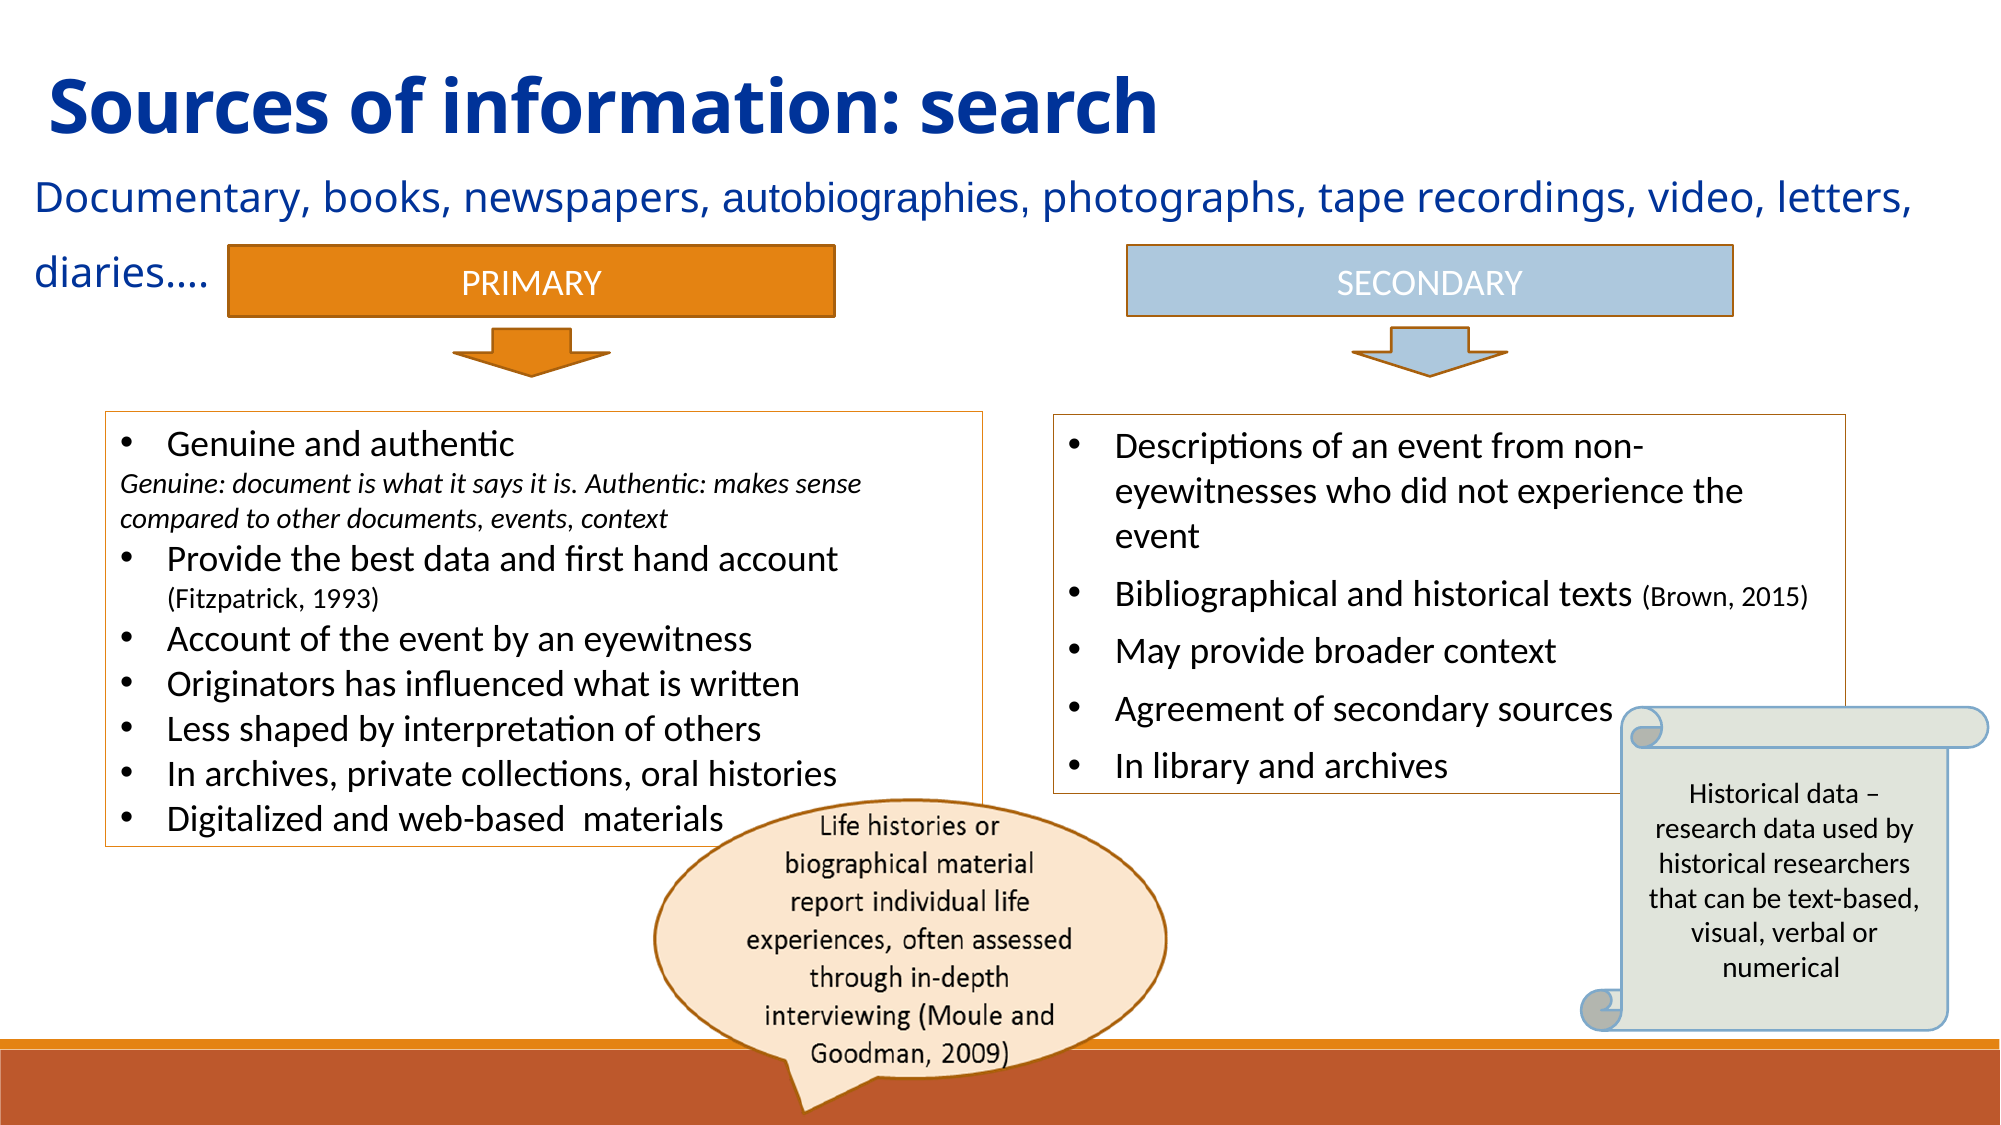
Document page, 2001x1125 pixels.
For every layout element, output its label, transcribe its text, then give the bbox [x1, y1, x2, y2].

text_box SECONDARY [1126, 244, 1734, 317]
text_box PRIMARY [227, 244, 836, 318]
text_box [1351, 326, 1509, 378]
title Sources of information: search [33, 0, 1637, 157]
picture [652, 796, 1169, 1118]
text_box [452, 327, 611, 378]
text_box Genuine and authentic Genuine: document is what it says it is. Authentic: makes sense compared to other documents, events, context Provide the best data and first hand account (Fitzpatrick, 1993) Account of the event by an eyewitness Originators has influenced what is written Less shaped by interpretation of others In archives, private collections, oral histories Digitalized and web-based materials [105, 411, 983, 847]
text_box Descriptions of an event from non-eyewitnesses who did not experience the event Bibliographical and historical texts (Brown, 2015) May provide broader context Agreement of secondary sources In library and archives [1053, 414, 1846, 794]
text_box Documentary, books, newspapers, autobiographies, photographs, tape recordings, video, letters, diaries…. [19, 138, 2000, 378]
text_box Historical data – research data used by historical researchers that can be text-based, visual, verbal or numerical [1579, 705, 1990, 1032]
